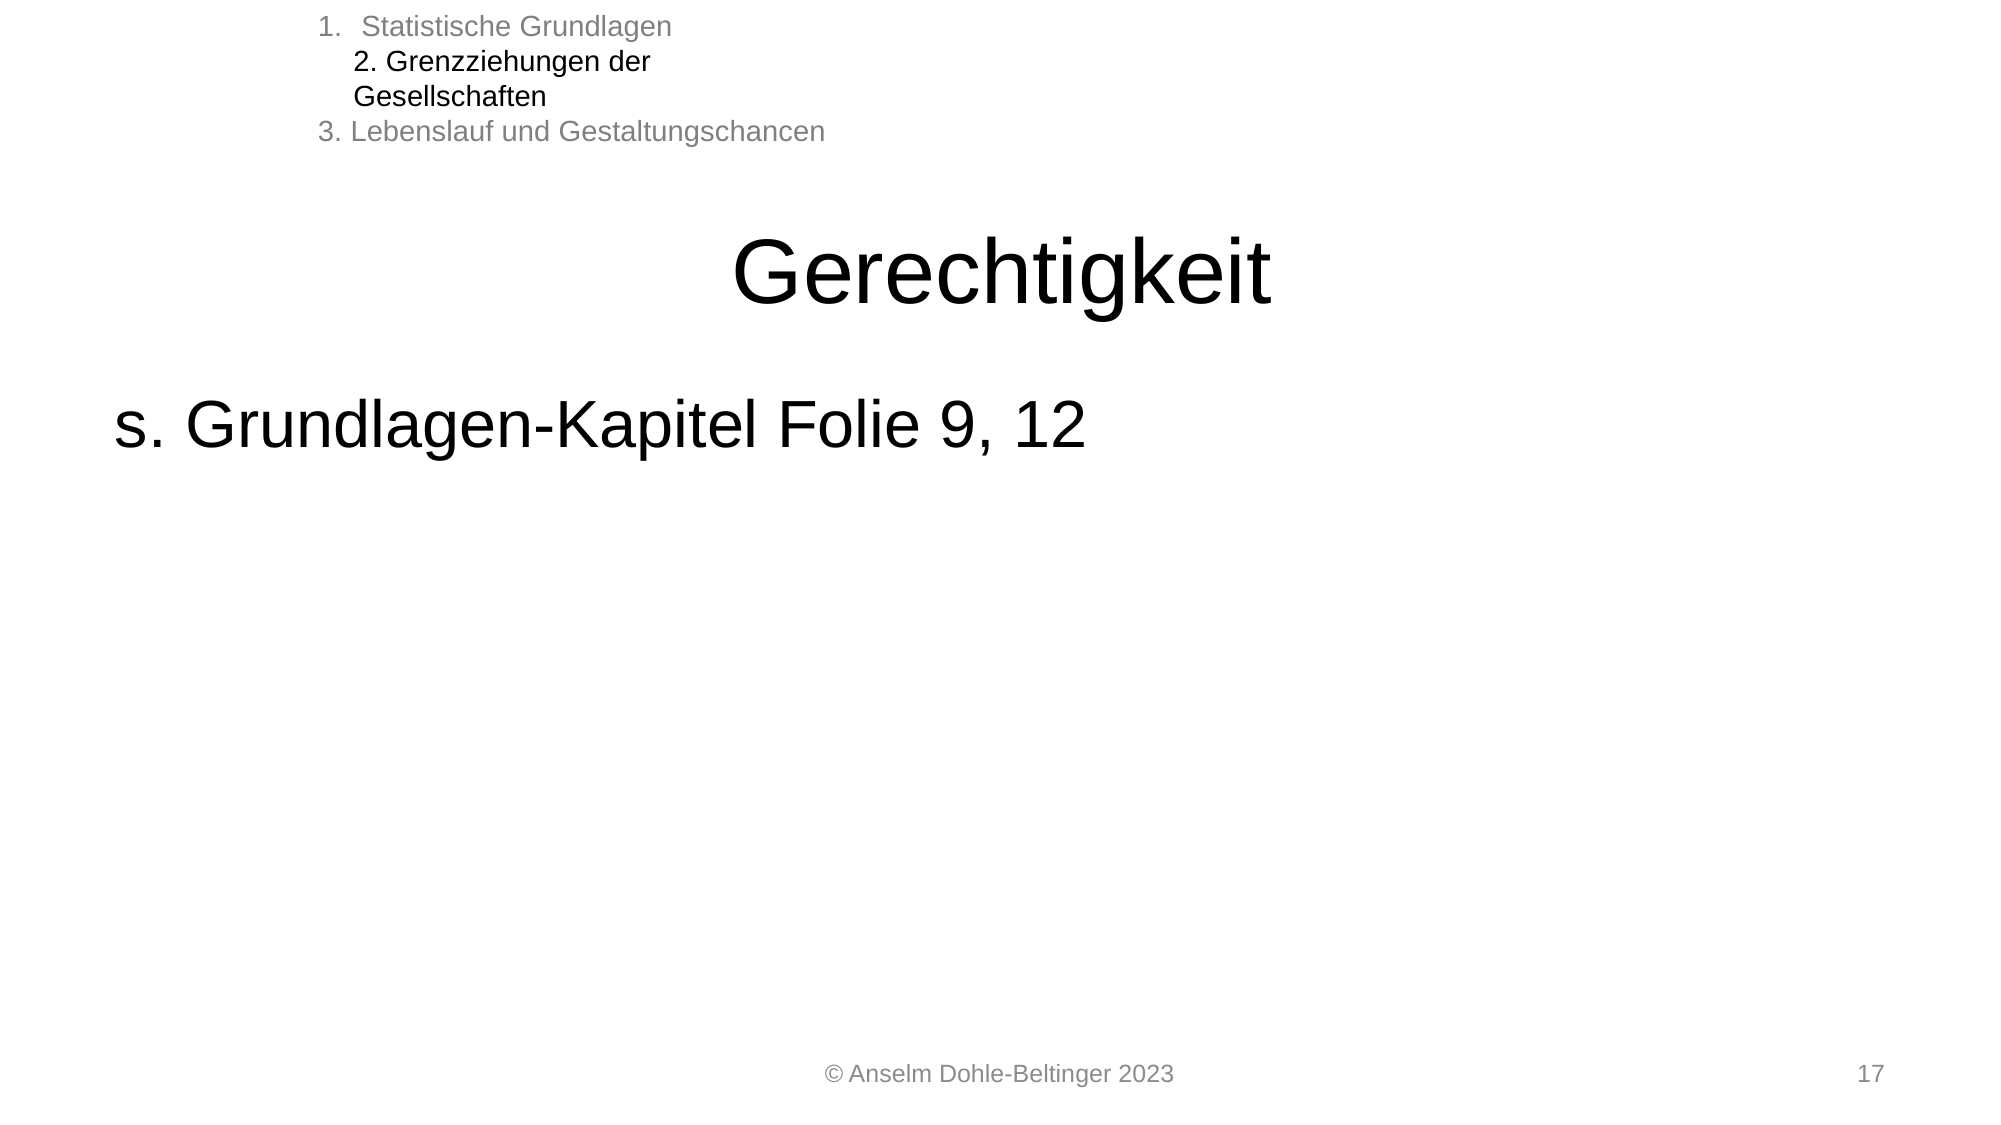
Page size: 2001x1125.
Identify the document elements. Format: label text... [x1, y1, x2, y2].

footer © Anselm Dohle-Beltinger 2023 [683, 1042, 1317, 1103]
slide_number 17 [1433, 1042, 1900, 1103]
text_box Statistische Grundlagen 2. Grenzziehungen der Gesellschaften 3. Lebenslauf und Gestaltungschancen [303, 0, 859, 155]
list s. Grundlagen-Kapitel Folie 9, 12 [99, 373, 1901, 1006]
title Gerechtigkeit [102, 172, 1903, 361]
